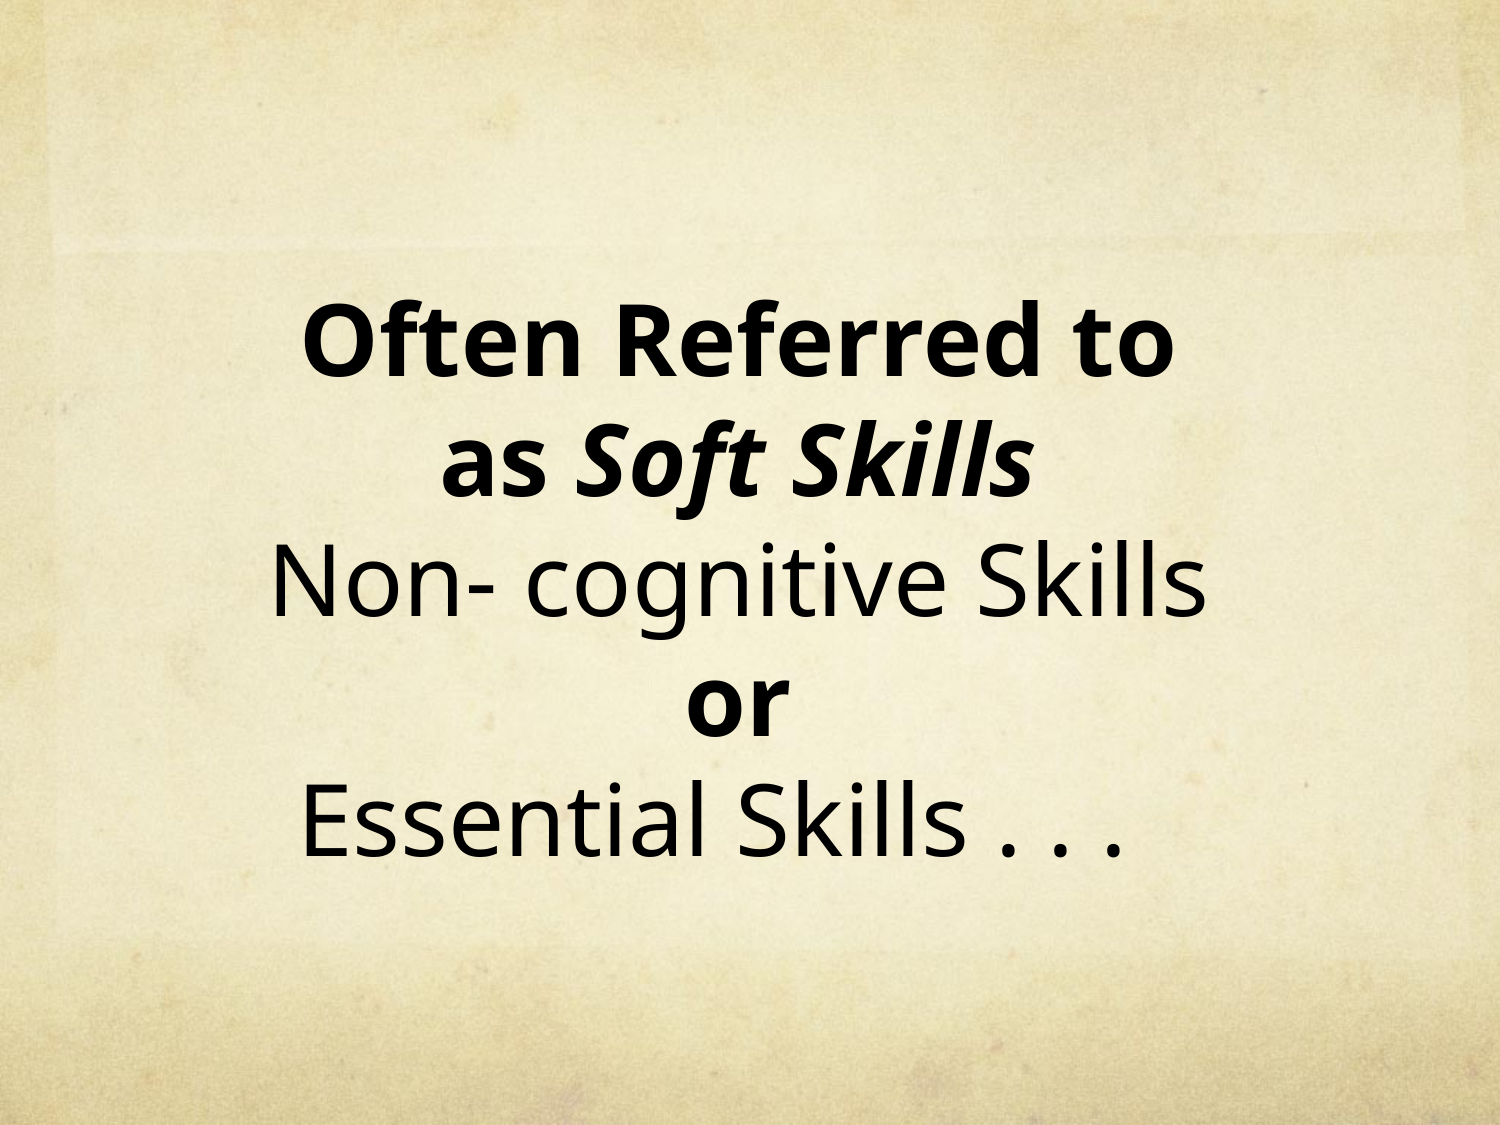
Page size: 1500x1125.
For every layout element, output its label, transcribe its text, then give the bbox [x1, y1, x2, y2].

text_box Often Referred to as Soft Skills Non- cognitive Skills or Essential Skills . . . [245, 268, 1232, 884]
picture [0, 0, 1500, 1125]
